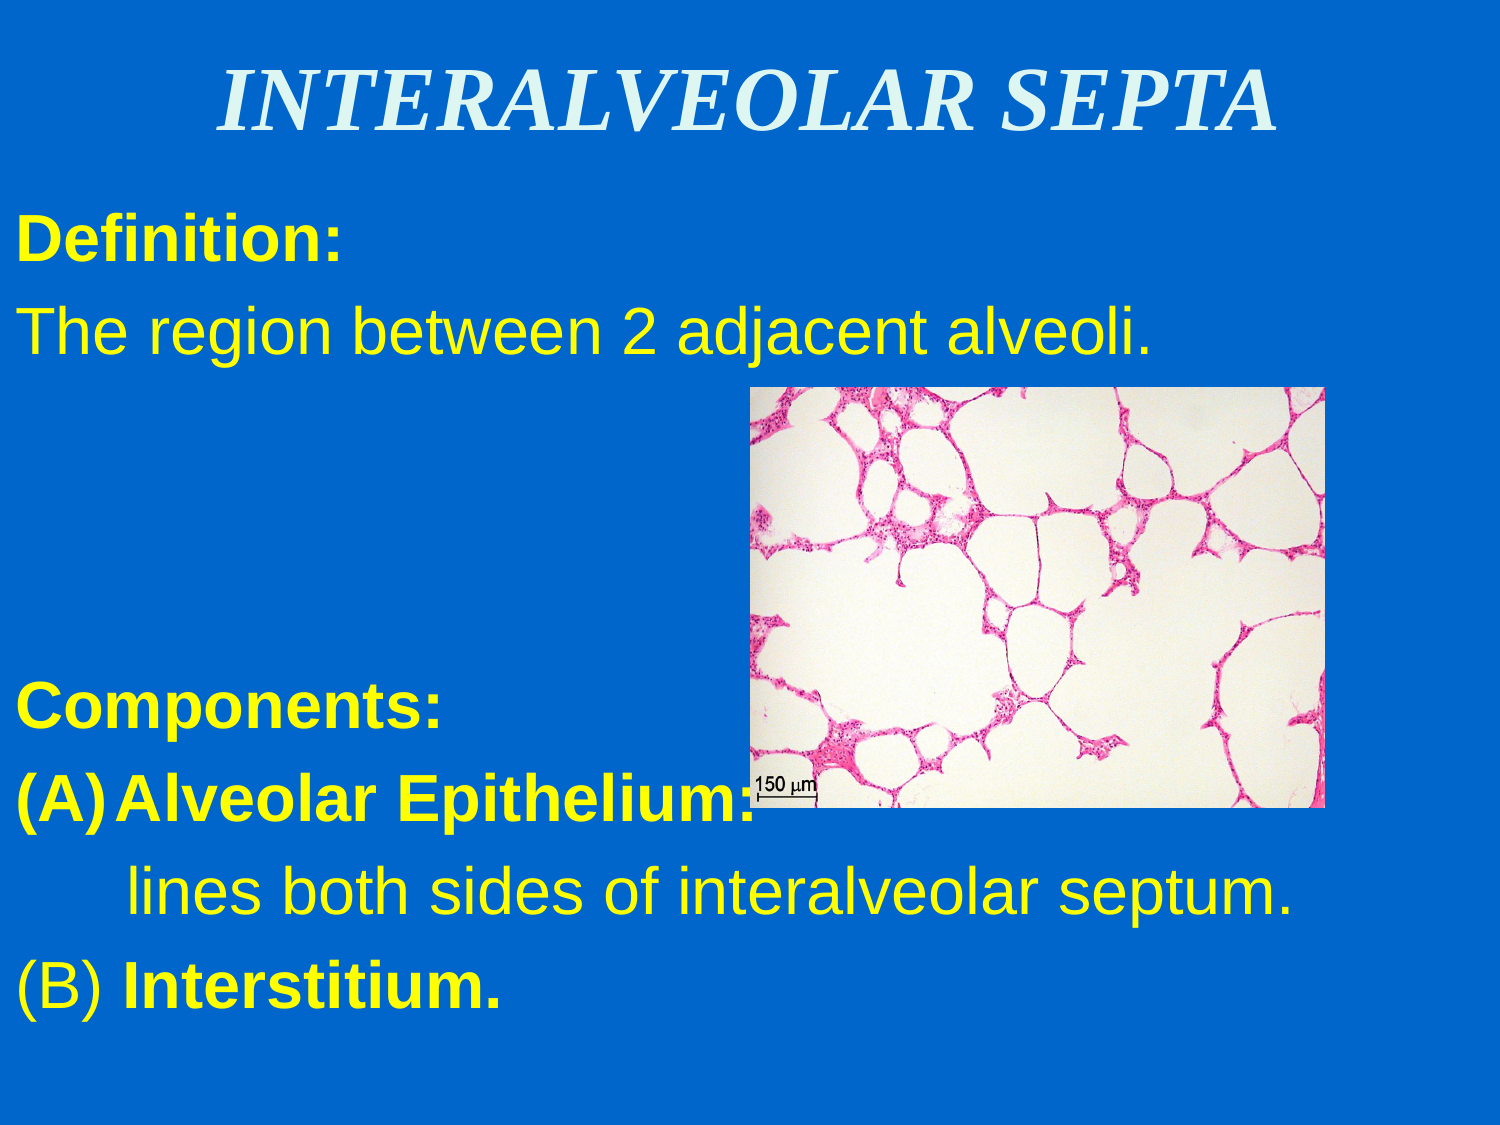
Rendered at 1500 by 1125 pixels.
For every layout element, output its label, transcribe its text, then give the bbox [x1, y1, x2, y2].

title INTERALVEOLAR SEPTA [75, 0, 1425, 188]
picture [749, 387, 1326, 809]
list Definition: The region between 2 adjacent alveoli. Components: Alveolar Epithelium: lines both sides of interalveolar septum. (B) Interstitium. [0, 187, 1350, 1050]
